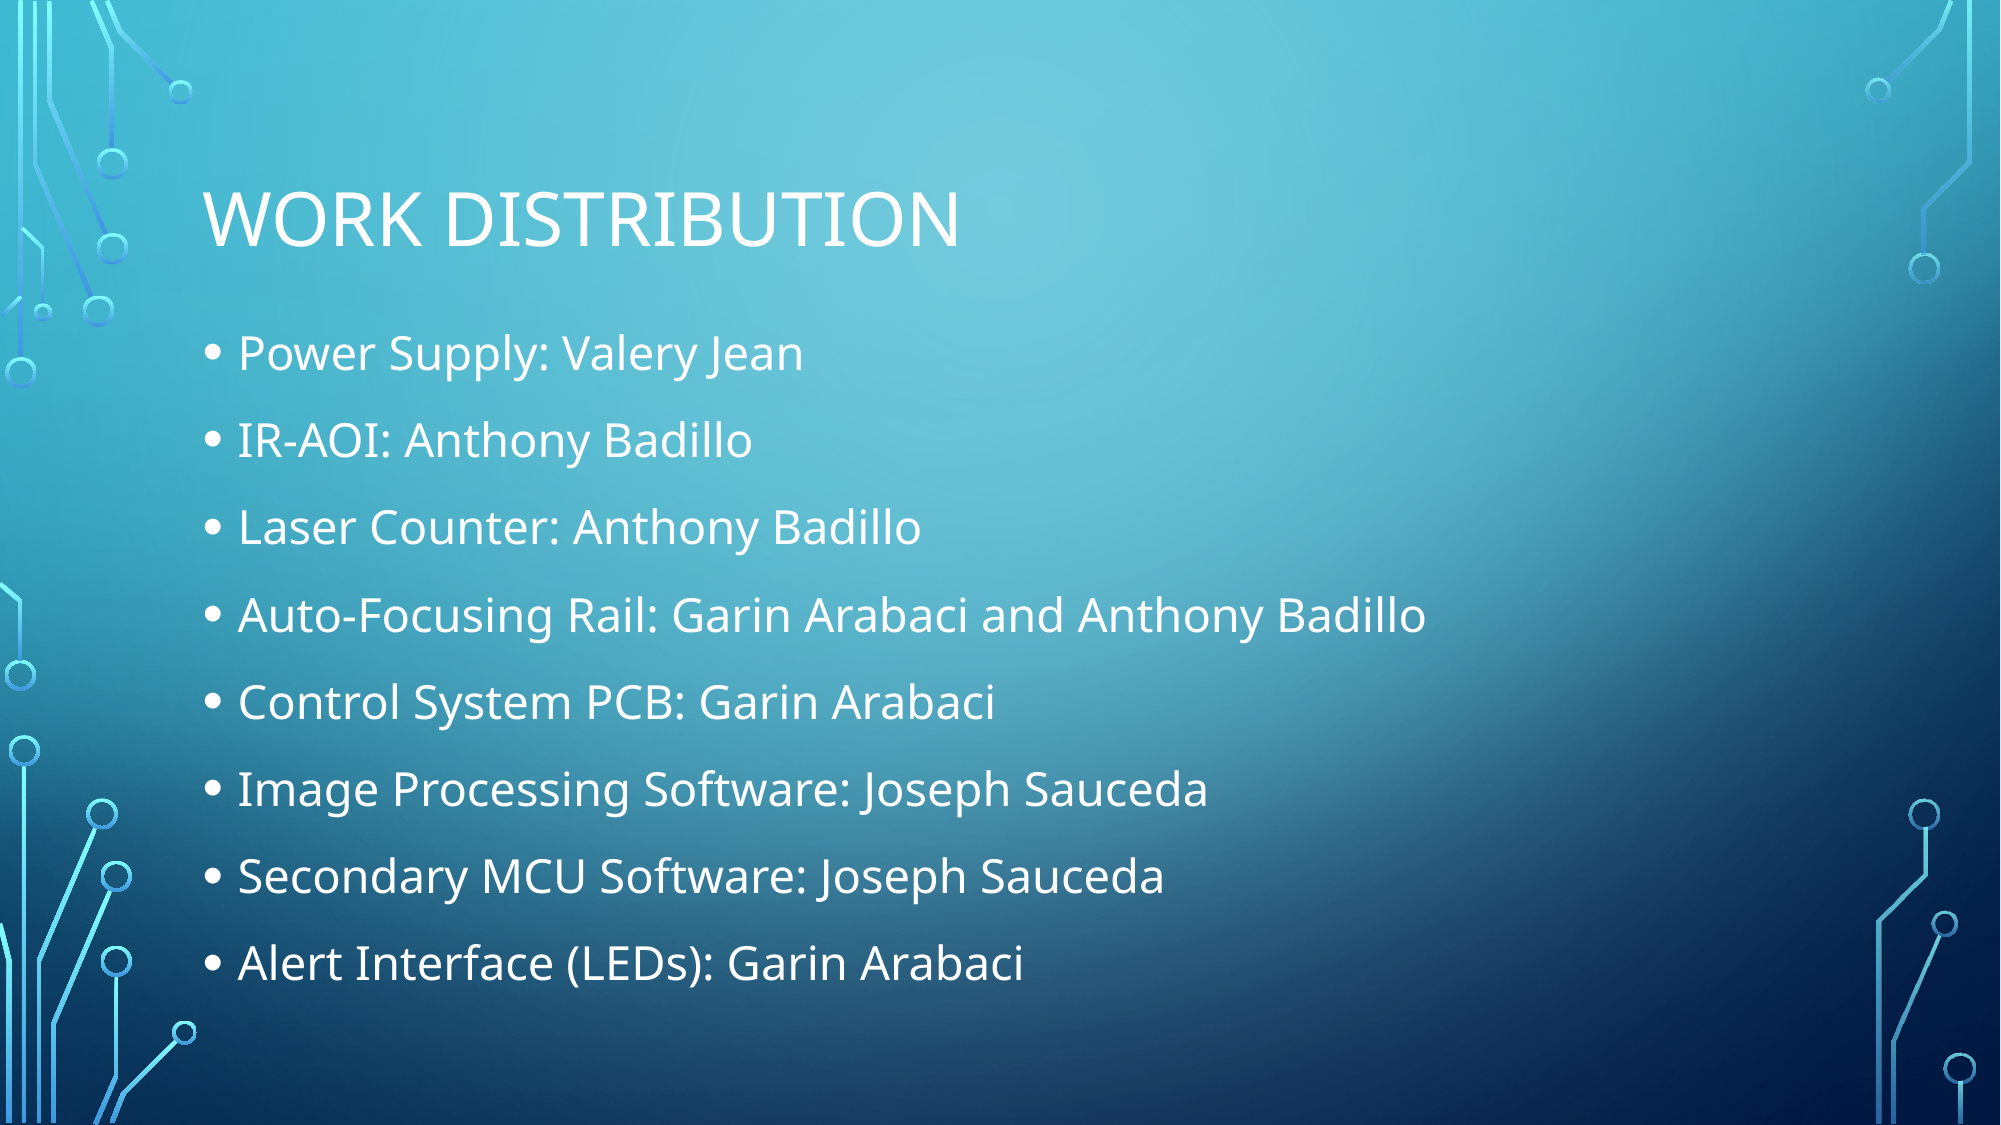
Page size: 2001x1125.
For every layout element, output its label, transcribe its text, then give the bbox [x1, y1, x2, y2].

list Power Supply: Valery Jean IR-AOI: Anthony Badillo Laser Counter: Anthony Badillo Auto-Focusing Rail: Garin Arabaci and Anthony Badillo Control System PCB: Garin Arabaci Image Processing Software: Joseph Sauceda Secondary MCU Software: Joseph Sauceda Alert Interface (LEDs): Garin Arabaci [187, 304, 1813, 1002]
title Work Distribution [187, 101, 1813, 304]
